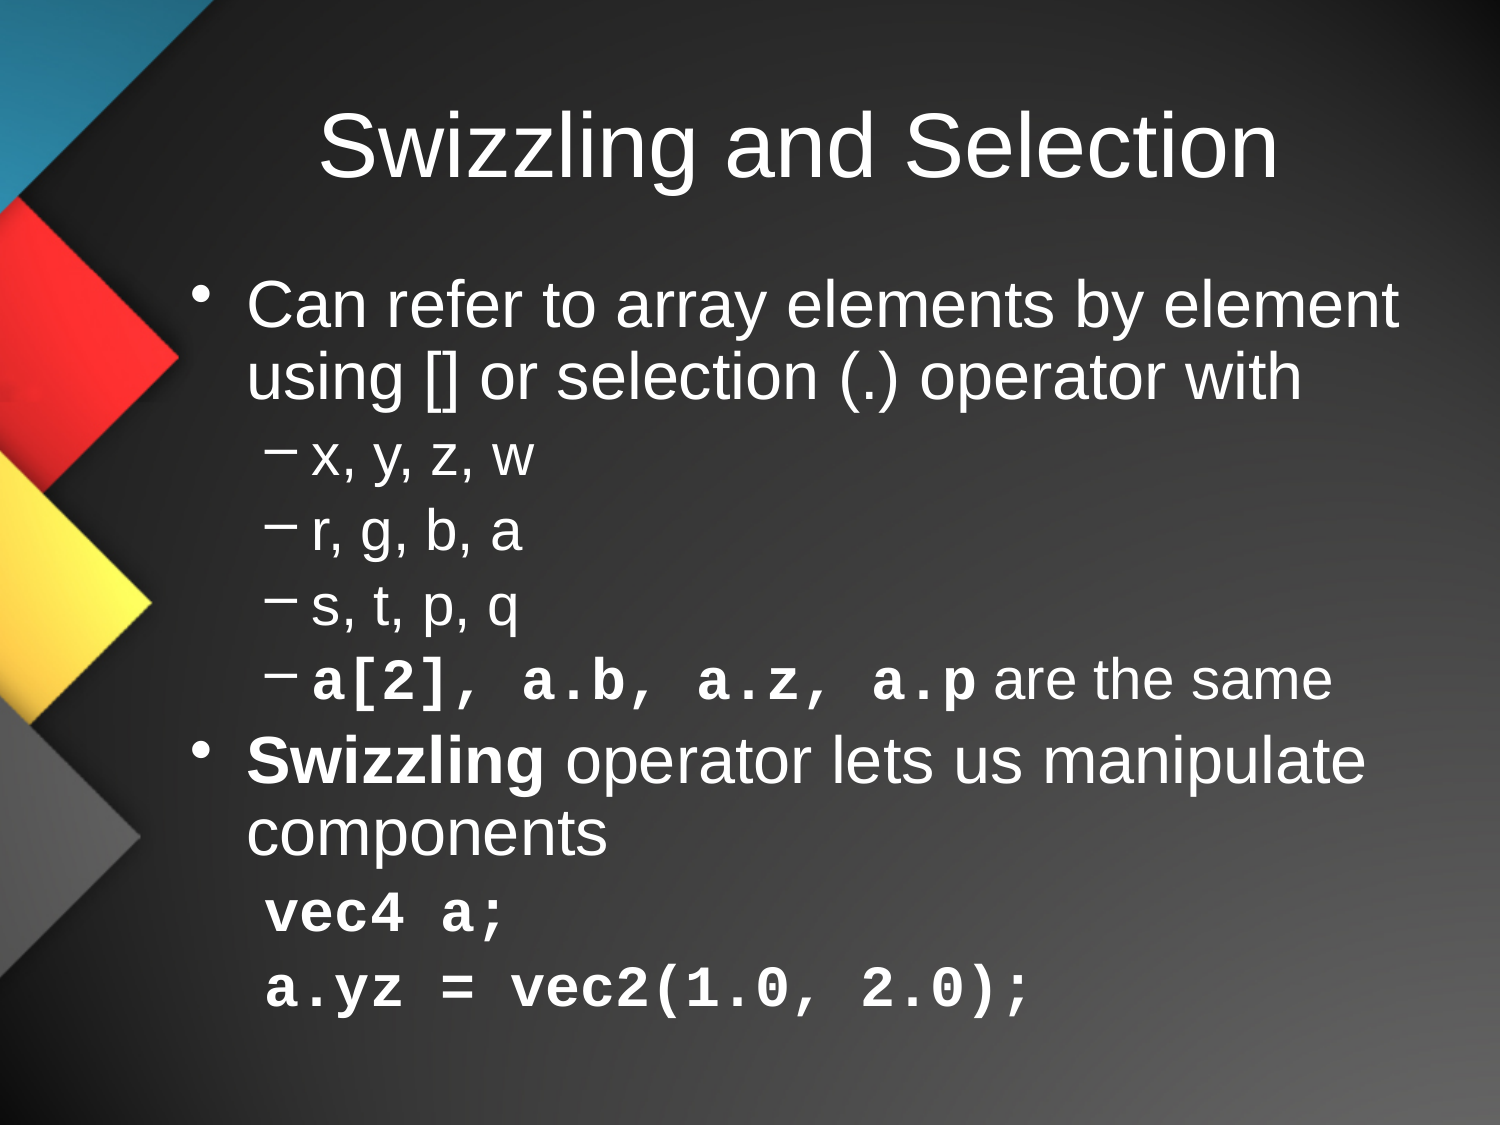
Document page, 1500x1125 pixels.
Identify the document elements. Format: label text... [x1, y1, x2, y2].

title Swizzling and Selection [174, 44, 1426, 238]
list Can refer to array elements by element using [] or selection (.) operator with x, y, z, w r, g, b, a s, t, p, q a[2], a.b, a.z, a.p are the same Swizzling operator lets us manipulate components vec4 a; a.yz = vec2(1.0, 2.0); [174, 262, 1426, 1006]
picture [0, 0, 1500, 1125]
